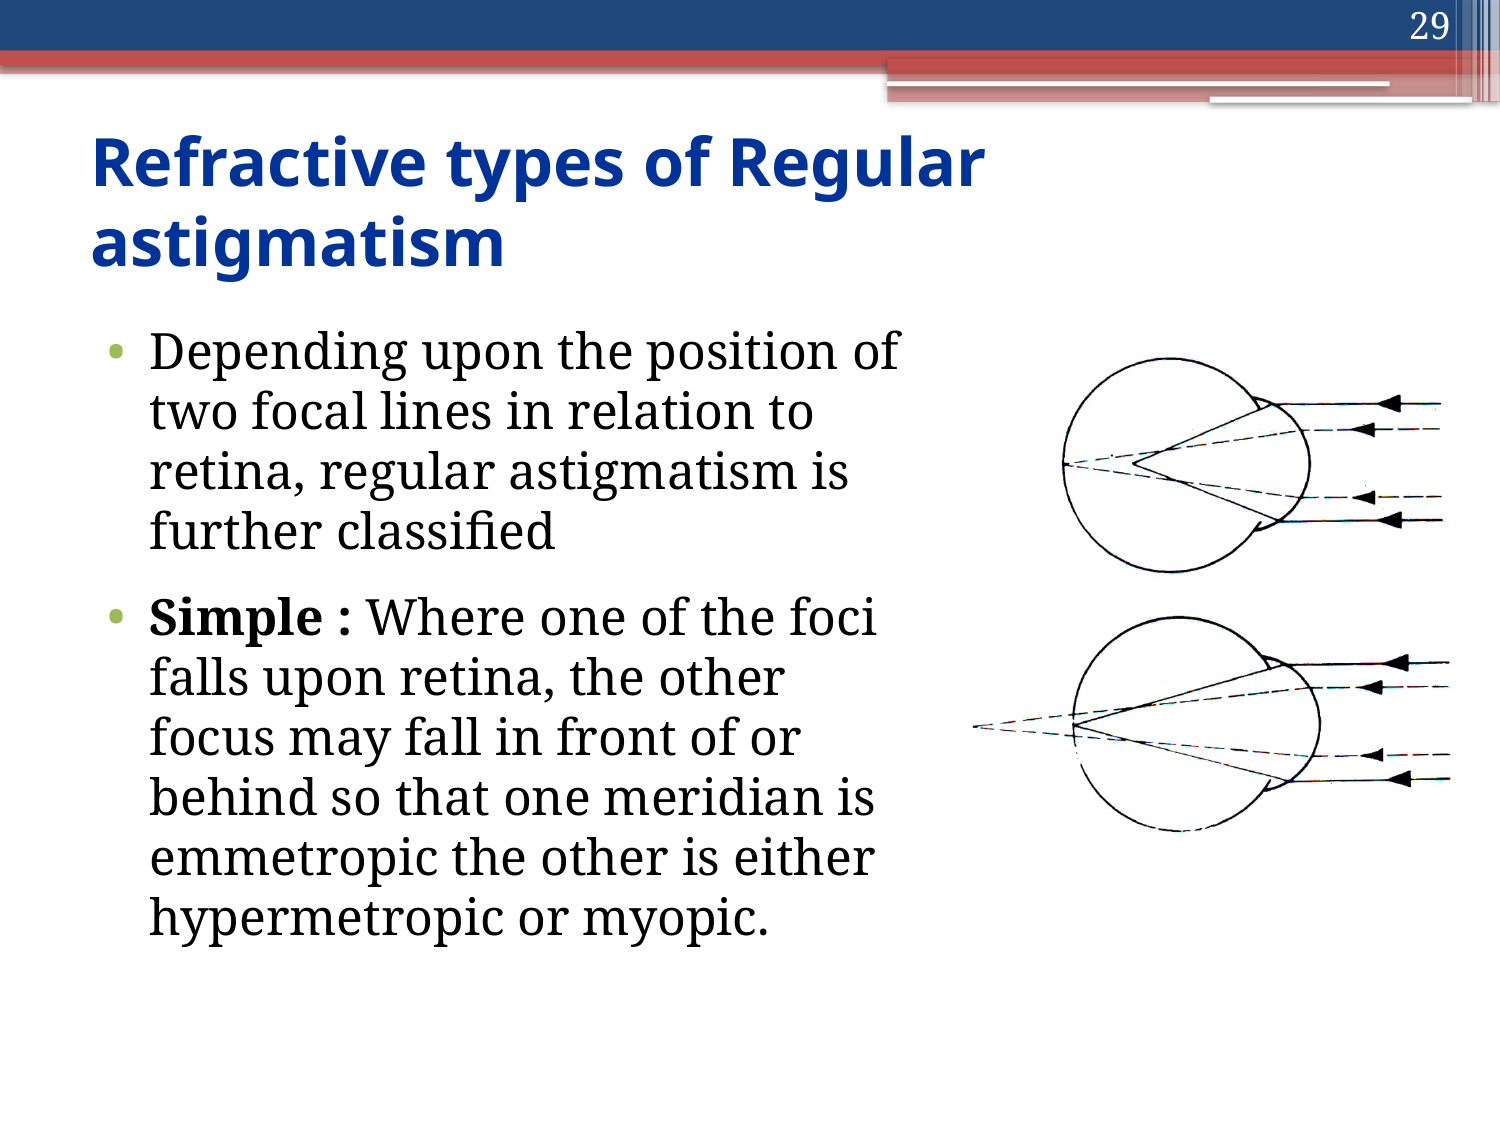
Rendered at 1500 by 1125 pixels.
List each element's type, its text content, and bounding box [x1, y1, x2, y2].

title Refractive types of Regular astigmatism [75, 112, 1425, 288]
list Depending upon the position of two focal lines in relation to retina, regular astigmatism is further classified Simple : Where one of the foci falls upon retina, the other focus may fall in front of or behind so that one meridian is emmetropic the other is either hypermetropic or myopic. [75, 312, 938, 1079]
picture [959, 349, 1463, 851]
slide_number 29 [1340, 0, 1466, 61]
